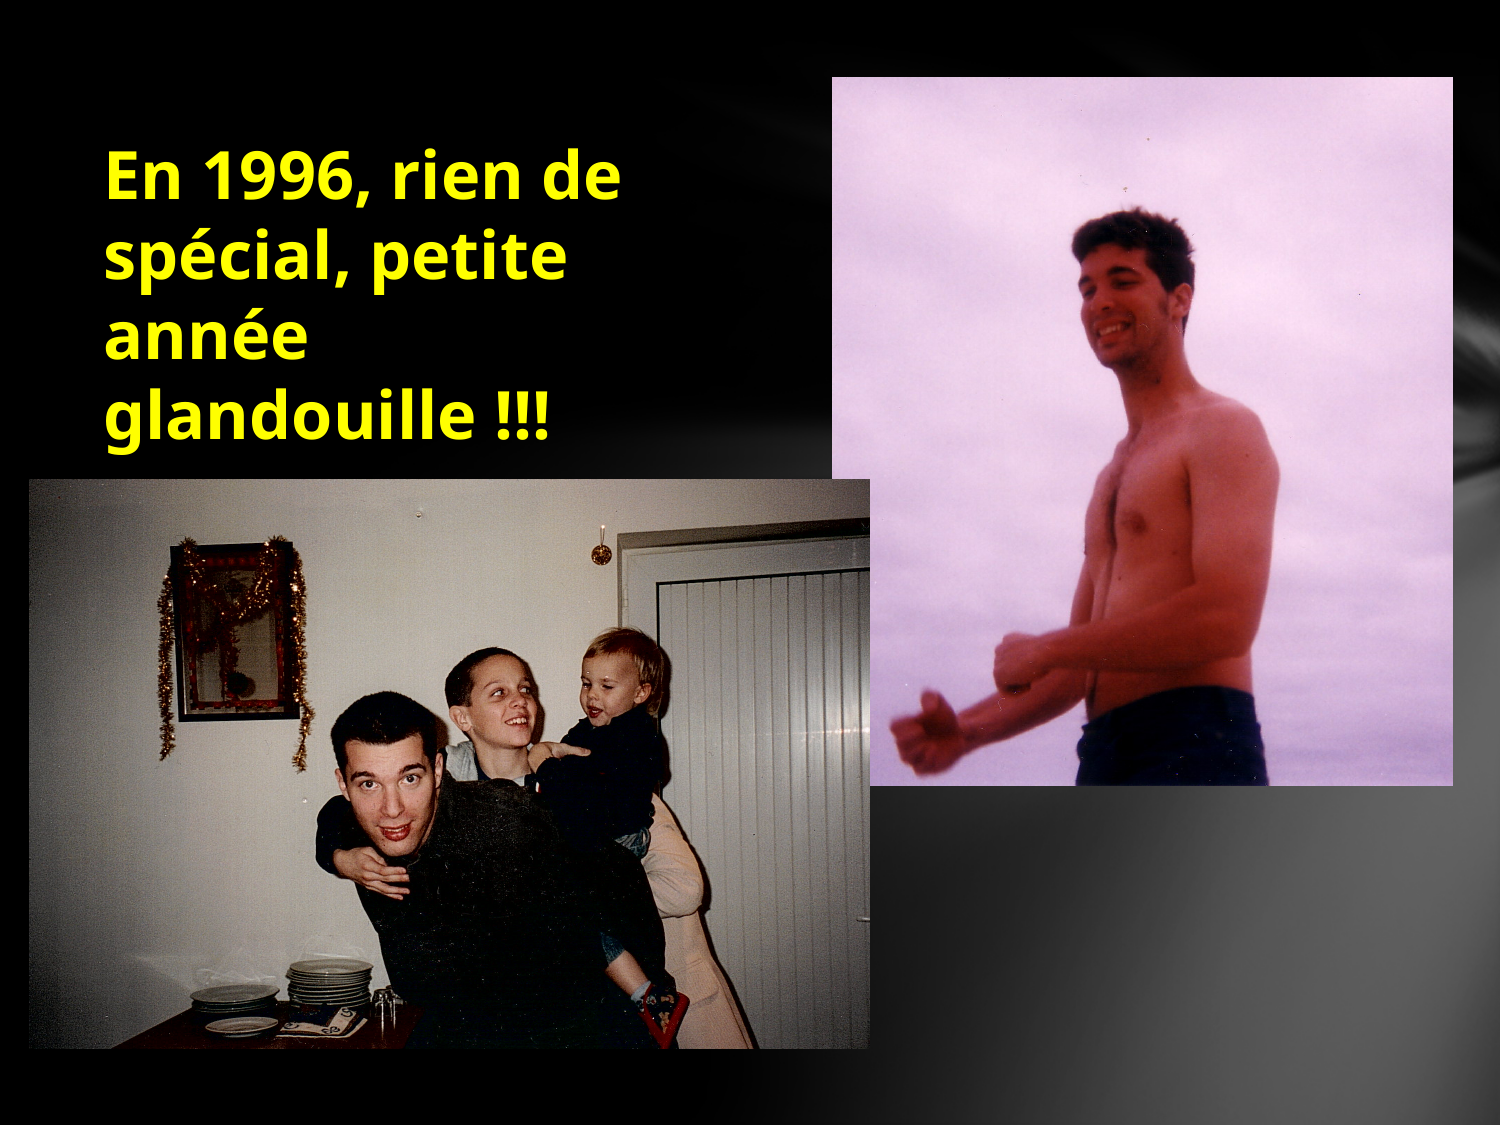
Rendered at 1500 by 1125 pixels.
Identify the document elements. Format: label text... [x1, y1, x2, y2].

text_box En 1996, rien de spécial, petite année glandouille !!! [88, 125, 739, 460]
picture [29, 76, 1453, 1049]
